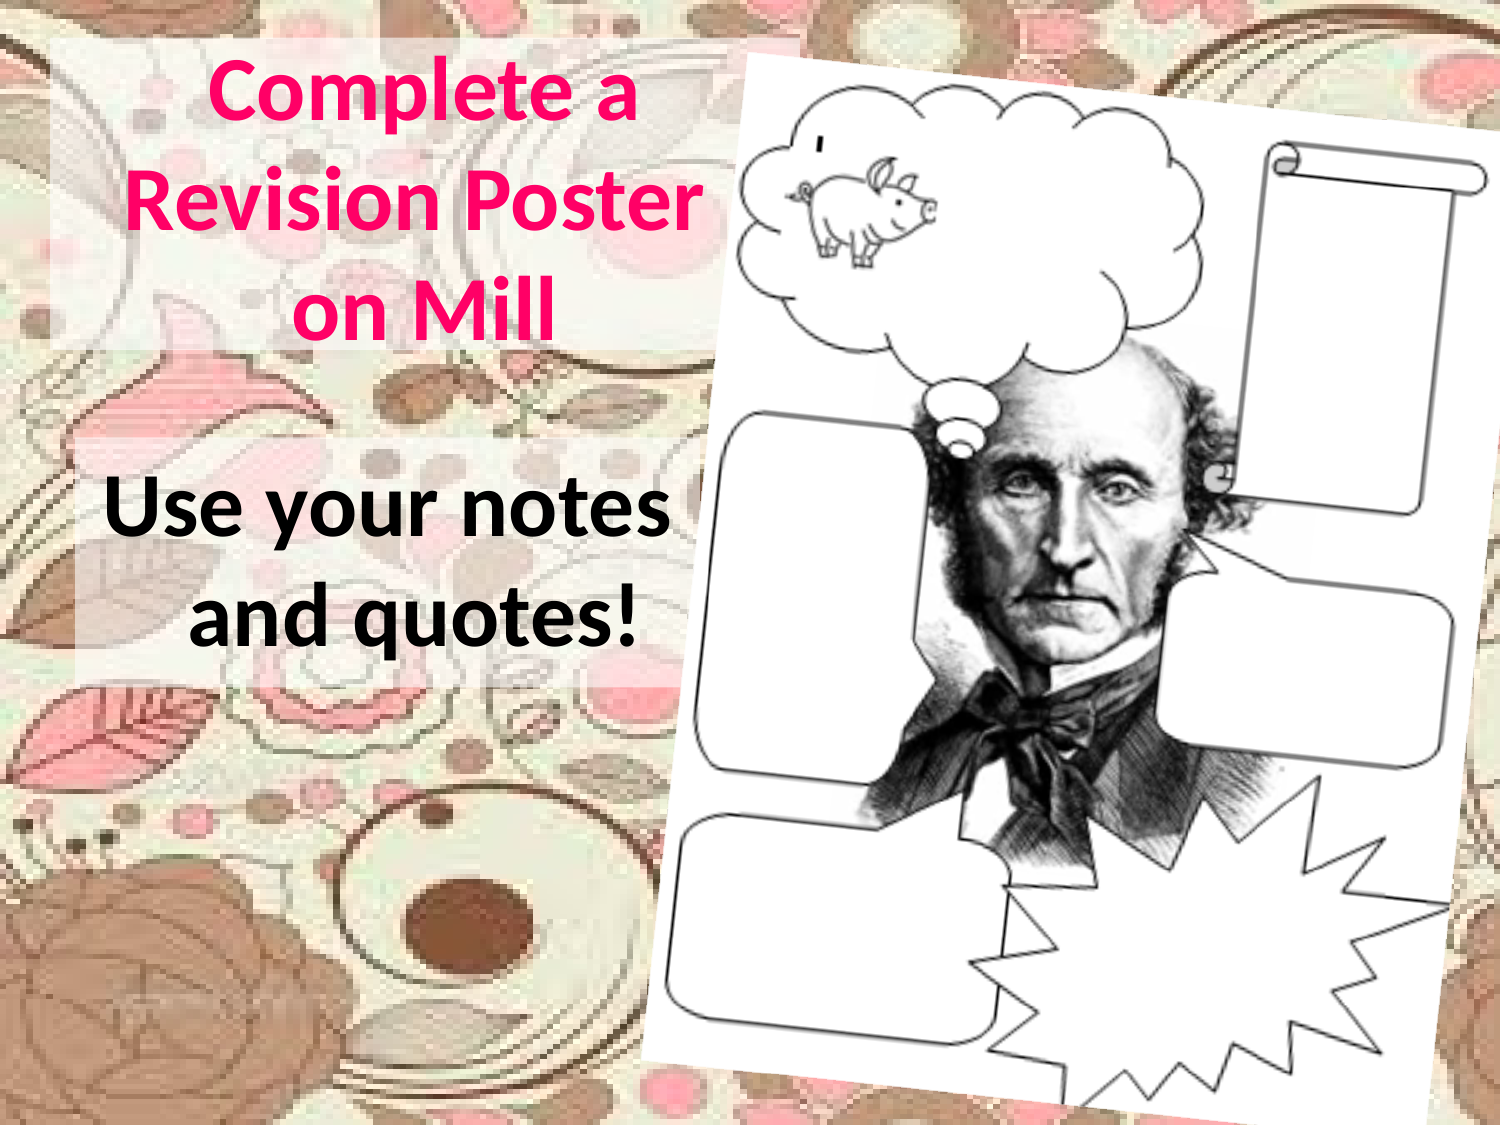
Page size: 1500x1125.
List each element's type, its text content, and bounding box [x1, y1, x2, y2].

list Use your notes and quotes! [75, 437, 685, 688]
picture [0, 0, 1500, 1125]
title Complete a Revision Poster on Mill [50, 37, 800, 350]
